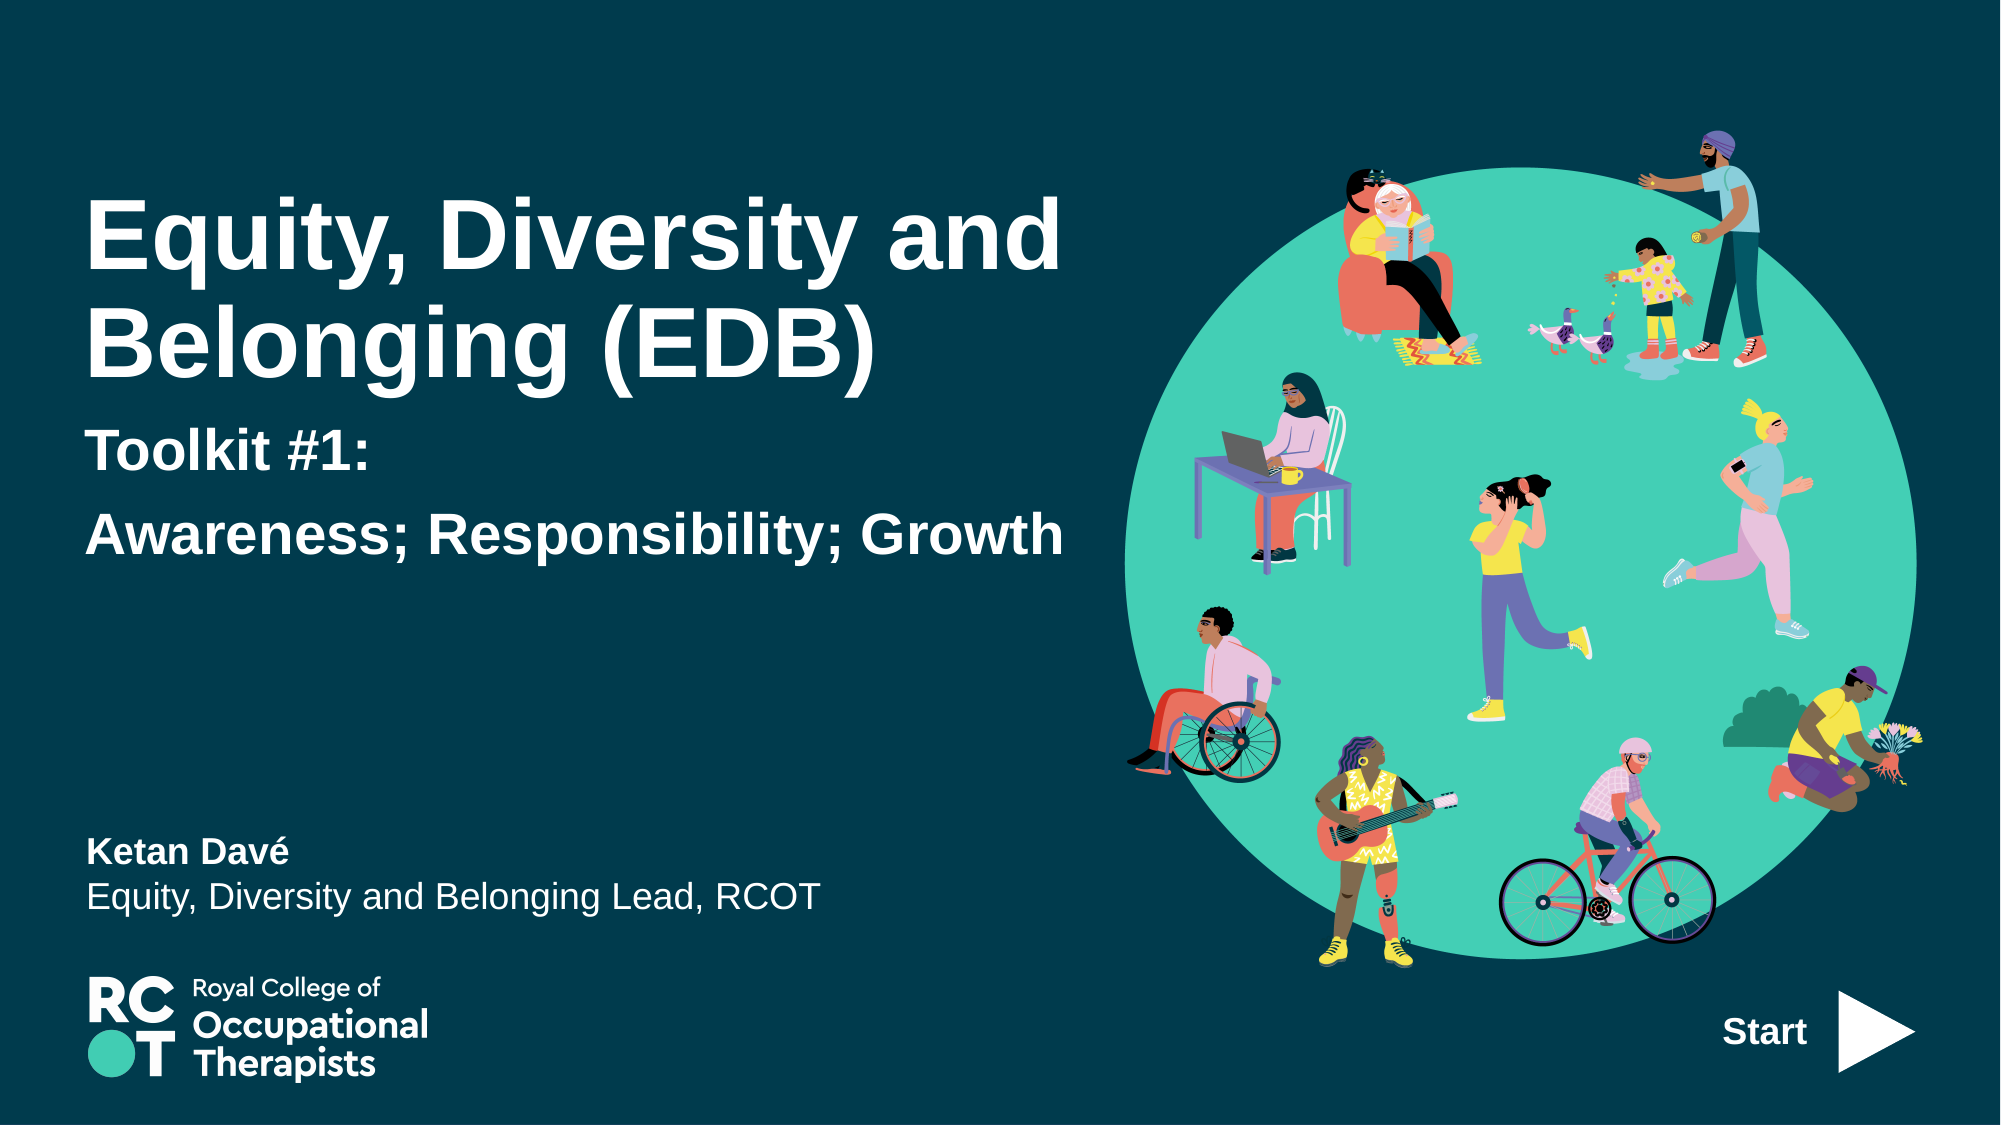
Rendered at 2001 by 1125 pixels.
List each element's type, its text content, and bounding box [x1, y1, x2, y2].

title Equity, Diversity and Belonging (EDB) [84, 183, 1084, 403]
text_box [1707, 990, 1916, 1073]
text_box Ketan Davé Equity, Diversity and Belonging Lead, RCOT [71, 819, 980, 925]
picture [1125, 131, 1921, 967]
list Toolkit #1: Awareness; Responsibility; Growth [84, 420, 1099, 568]
text_box [84, 975, 433, 1083]
